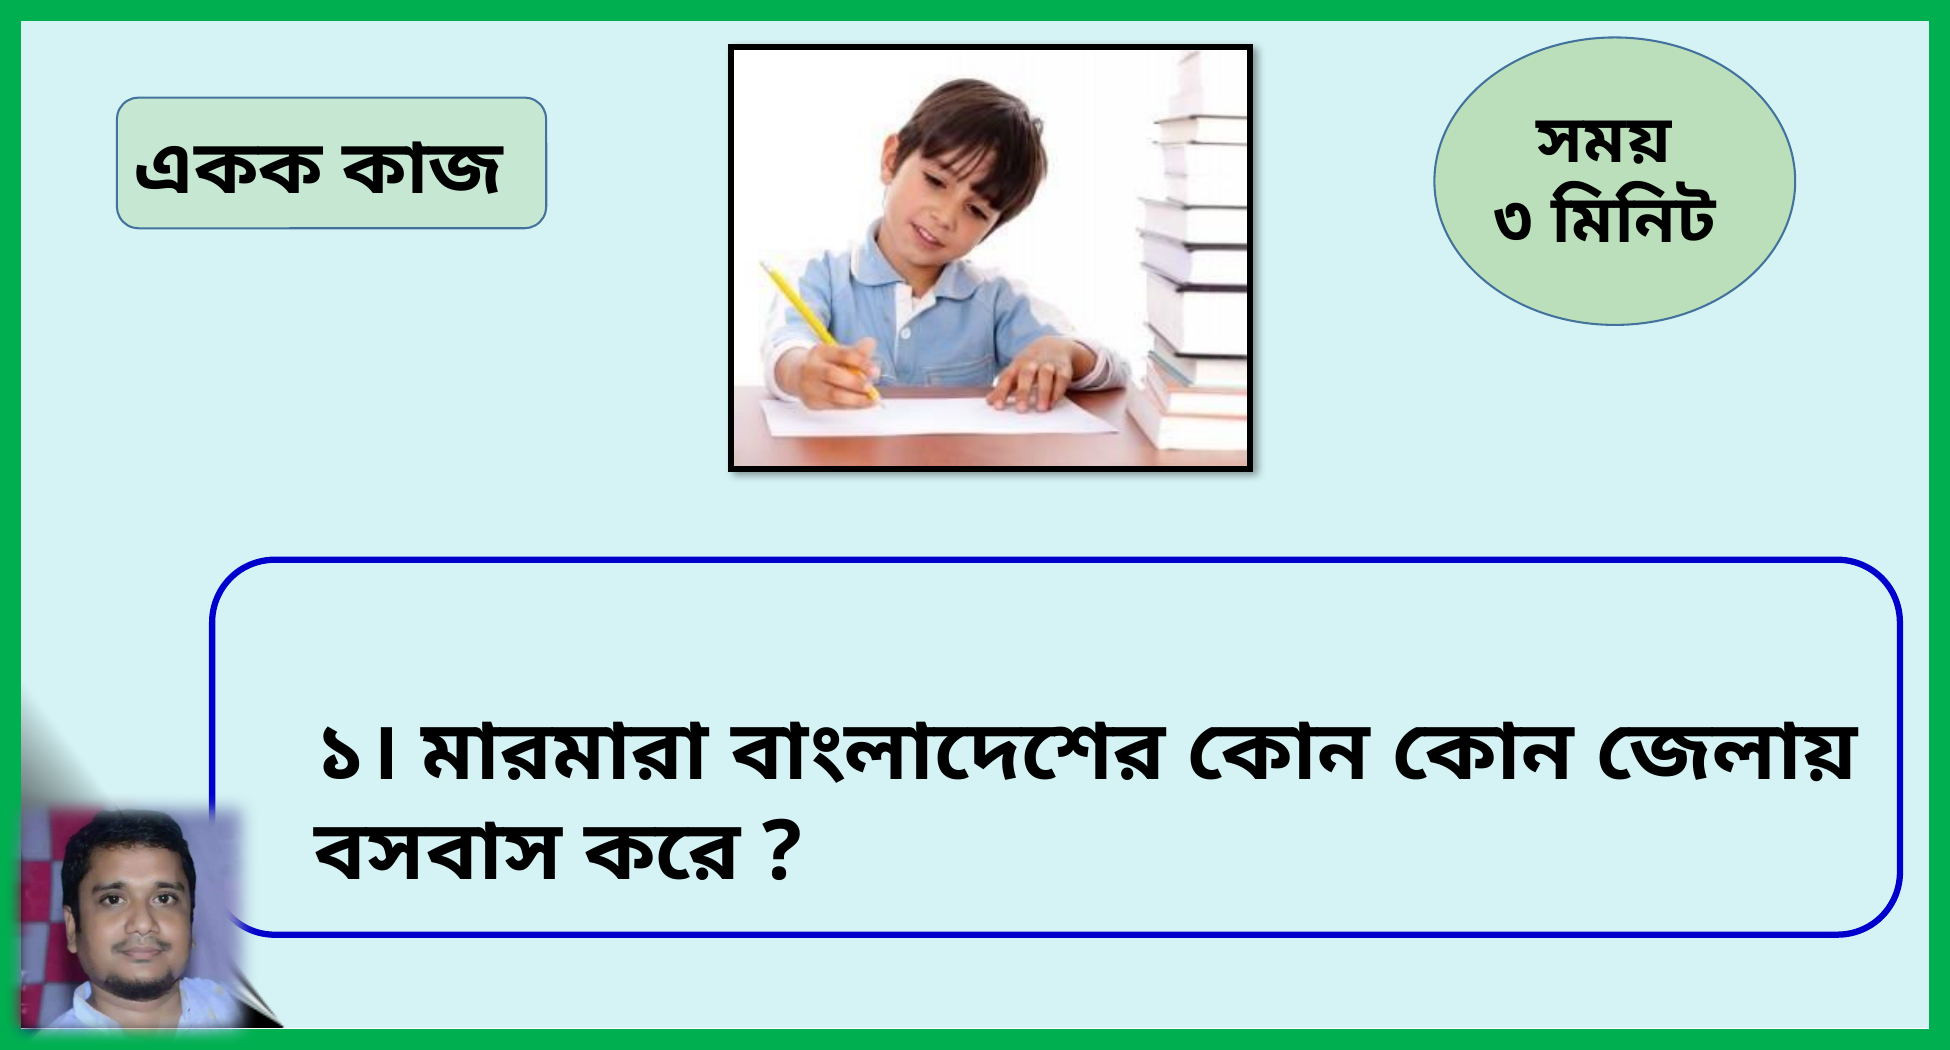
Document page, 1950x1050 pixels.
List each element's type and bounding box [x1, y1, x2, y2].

text_box [0, 0, 1950, 1050]
picture [4, 16, 1930, 1047]
